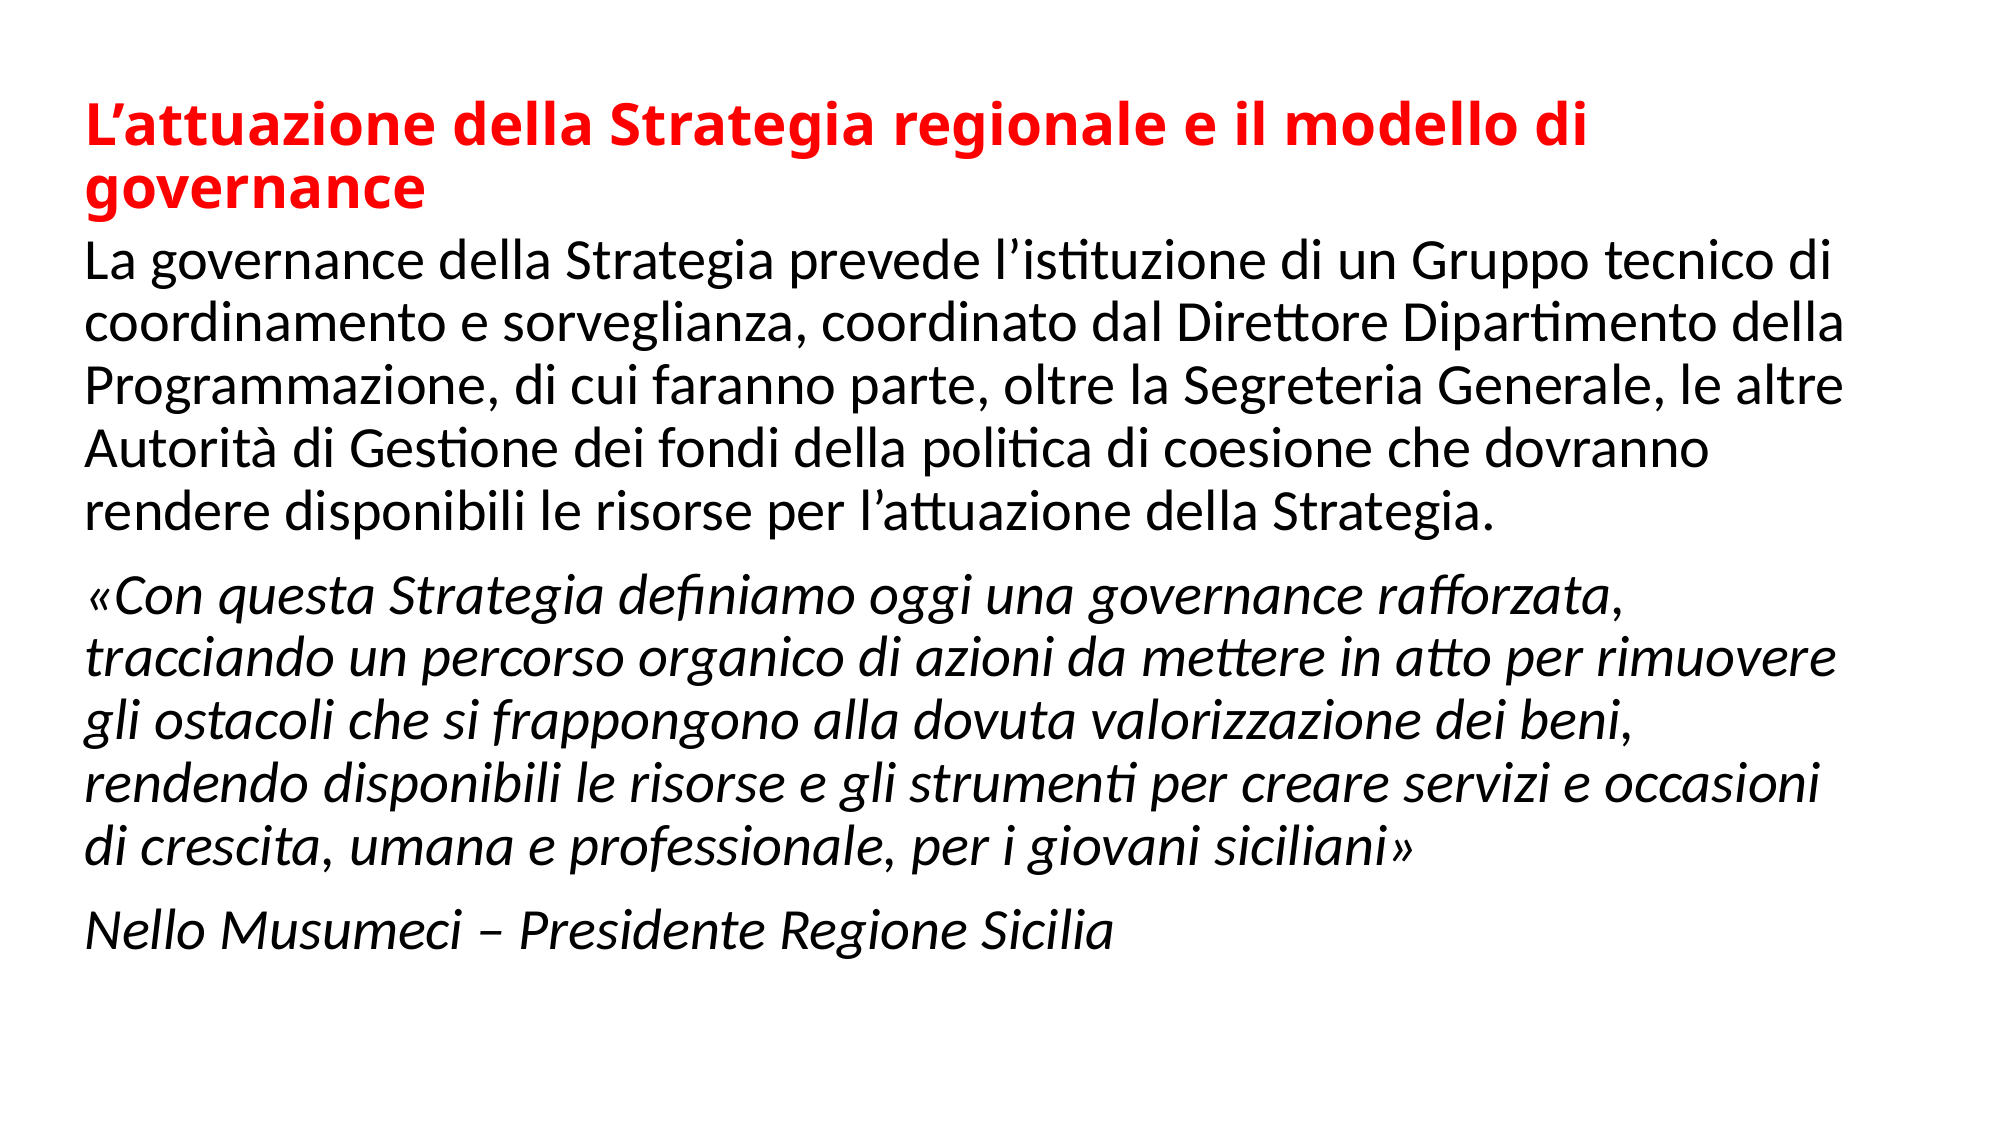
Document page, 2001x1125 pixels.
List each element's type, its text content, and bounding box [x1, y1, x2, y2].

list La governance della Strategia prevede l’istituzione di un Gruppo tecnico di coordinamento e sorveglianza, coordinato dal Direttore Dipartimento della Programmazione, di cui faranno parte, oltre la Segreteria Generale, le altre Autorità di Gestione dei fondi della politica di coesione che dovranno rendere disponibili le risorse per l’attuazione della Strategia. «Con questa Strategia definiamo oggi una governance rafforzata, tracciando un percorso organico di azioni da mettere in atto per rimuovere gli ostacoli che si frappongono alla dovuta valorizzazione dei beni, rendendo disponibili le risorse e gli strumenti per creare servizi e occasioni di crescita, umana e professionale, per i giovani siciliani» Nello Musumeci – Presidente Regione Sicilia [69, 221, 1863, 1014]
title L’attuazione della Strategia regionale e il modello di governance [69, 59, 1930, 174]
